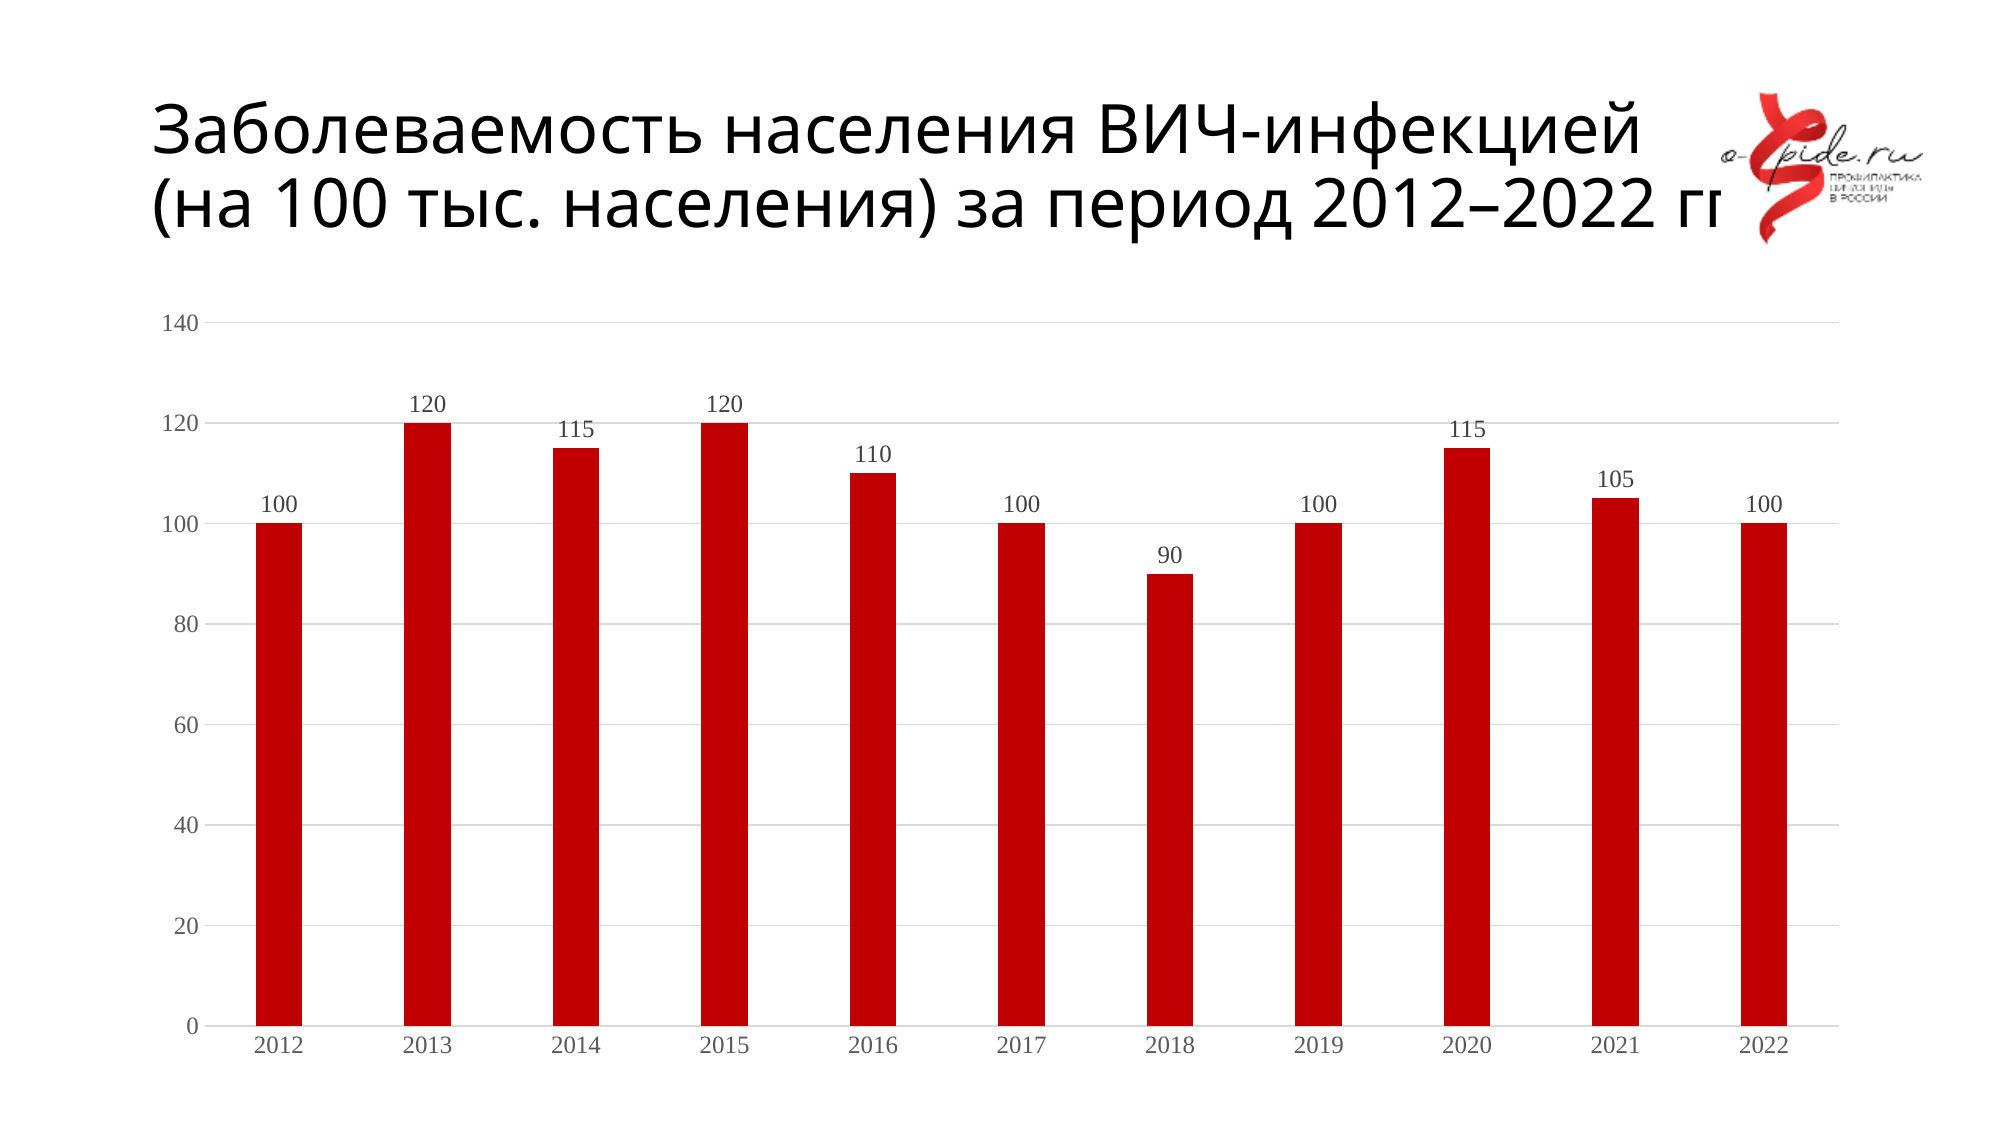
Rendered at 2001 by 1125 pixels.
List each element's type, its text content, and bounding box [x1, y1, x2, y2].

title Заболеваемость населения ВИЧ-инфекцией (на 100 тыс. населения) за период 2012–2022 гг. [137, 59, 1863, 278]
chart [126, 293, 1874, 1075]
picture [1721, 92, 1923, 245]
